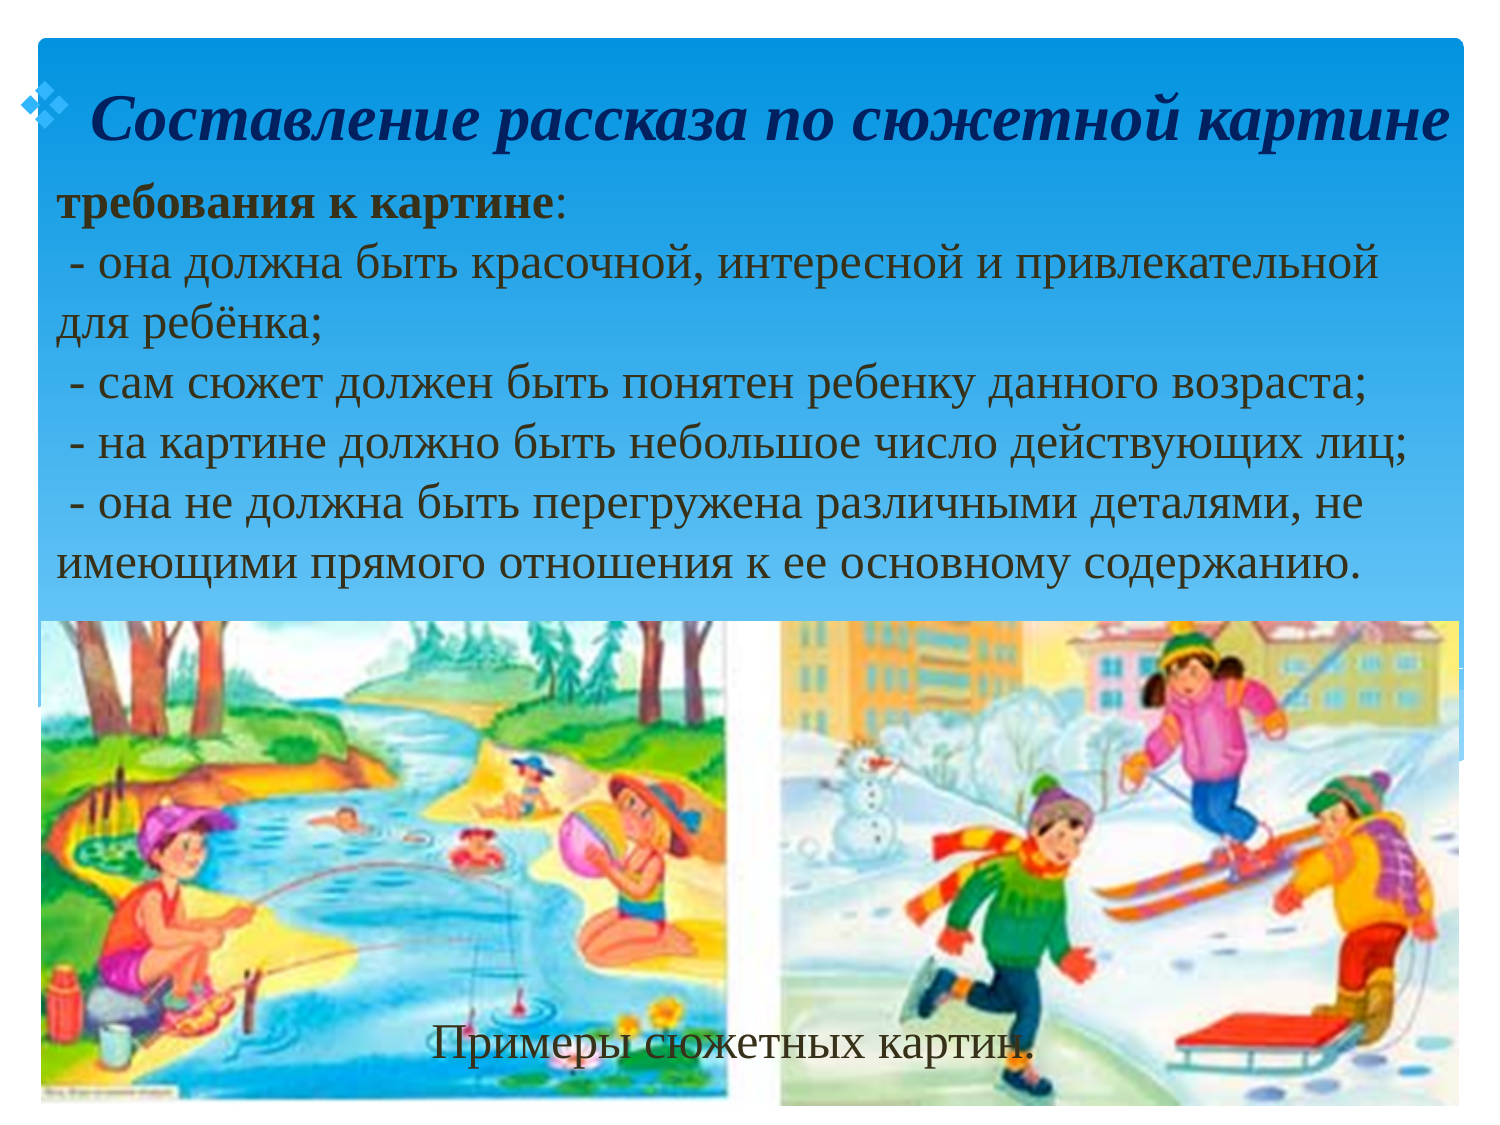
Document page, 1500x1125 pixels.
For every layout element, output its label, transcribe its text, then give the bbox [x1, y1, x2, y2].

list Составление рассказа по сюжетной картине [0, 54, 1500, 161]
title требования к картине: - она должна быть красочной, интересной и привлекательной для ребёнка; - сам сюжет должен быть понятен ребенку данного возраста; - на картине должно быть небольшое число действующих лиц; - она не должна быть перегружена различными деталями, не имеющими прямого отношения к ее основному содержанию. Примеры сюжетных картин. [41, 161, 1447, 620]
picture [41, 621, 1459, 1107]
